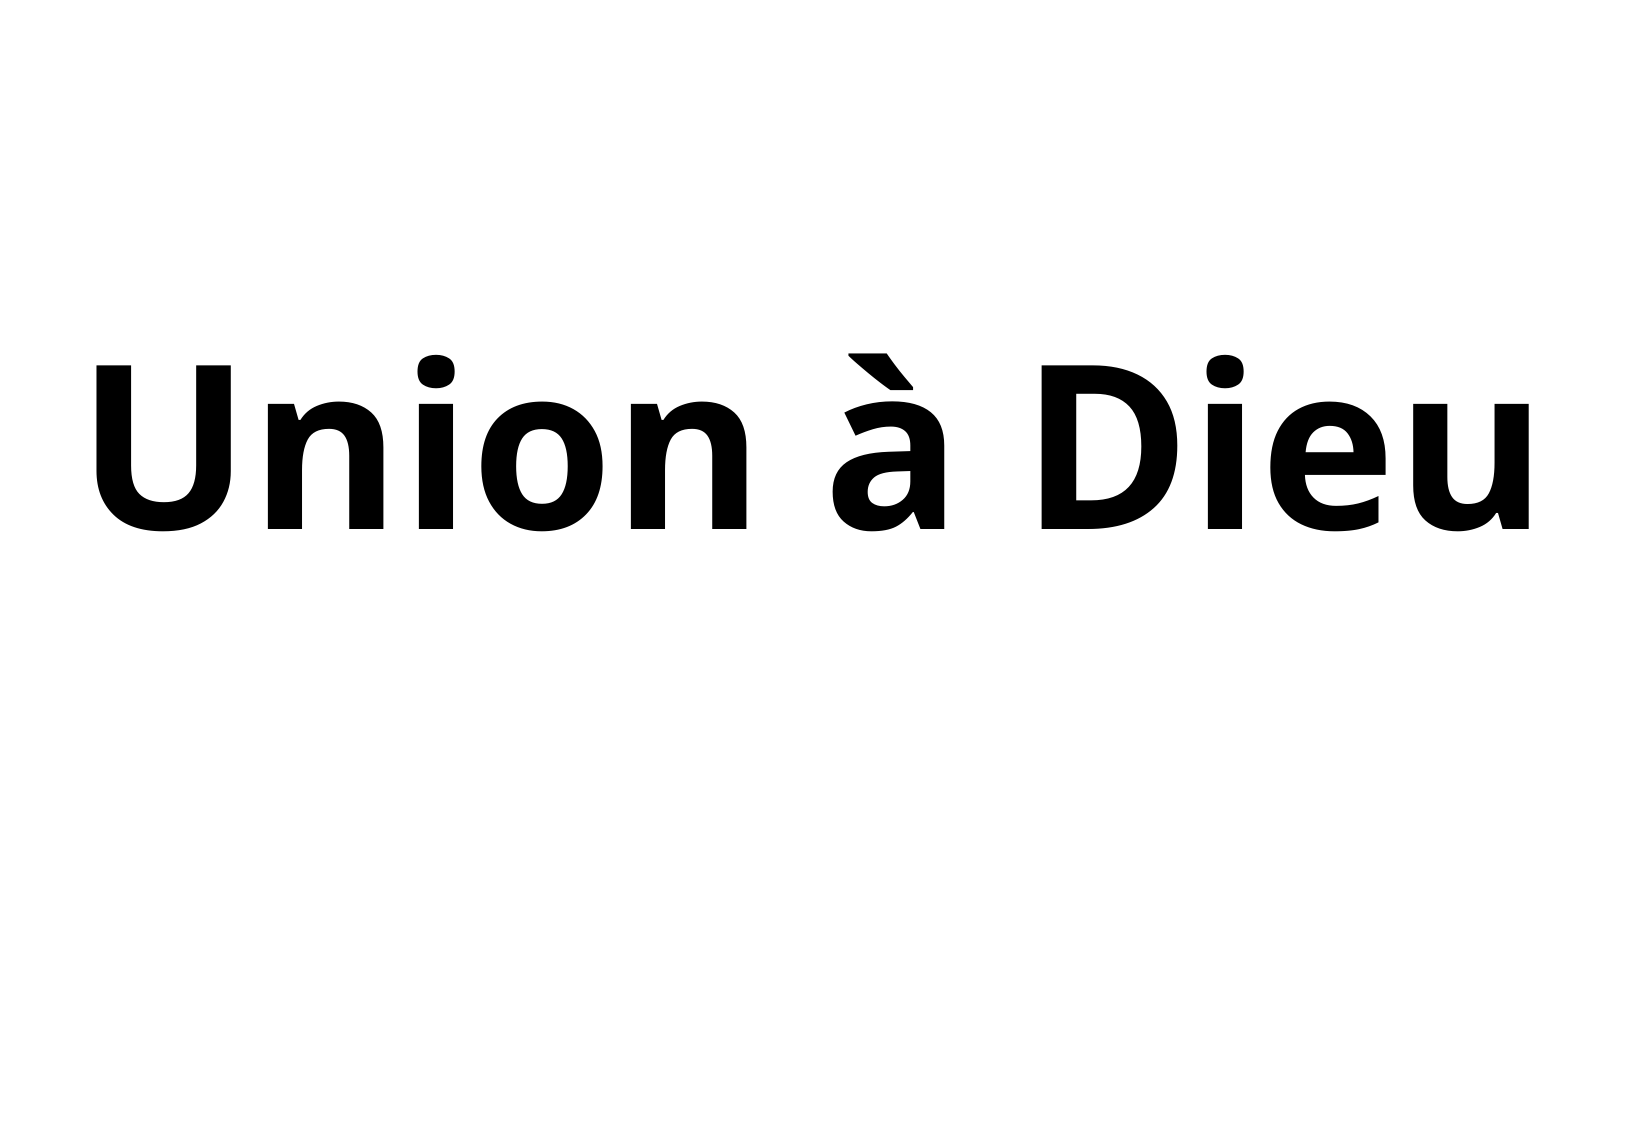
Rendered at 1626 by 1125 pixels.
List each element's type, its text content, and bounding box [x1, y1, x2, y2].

title Union à Dieu [0, 288, 1625, 587]
